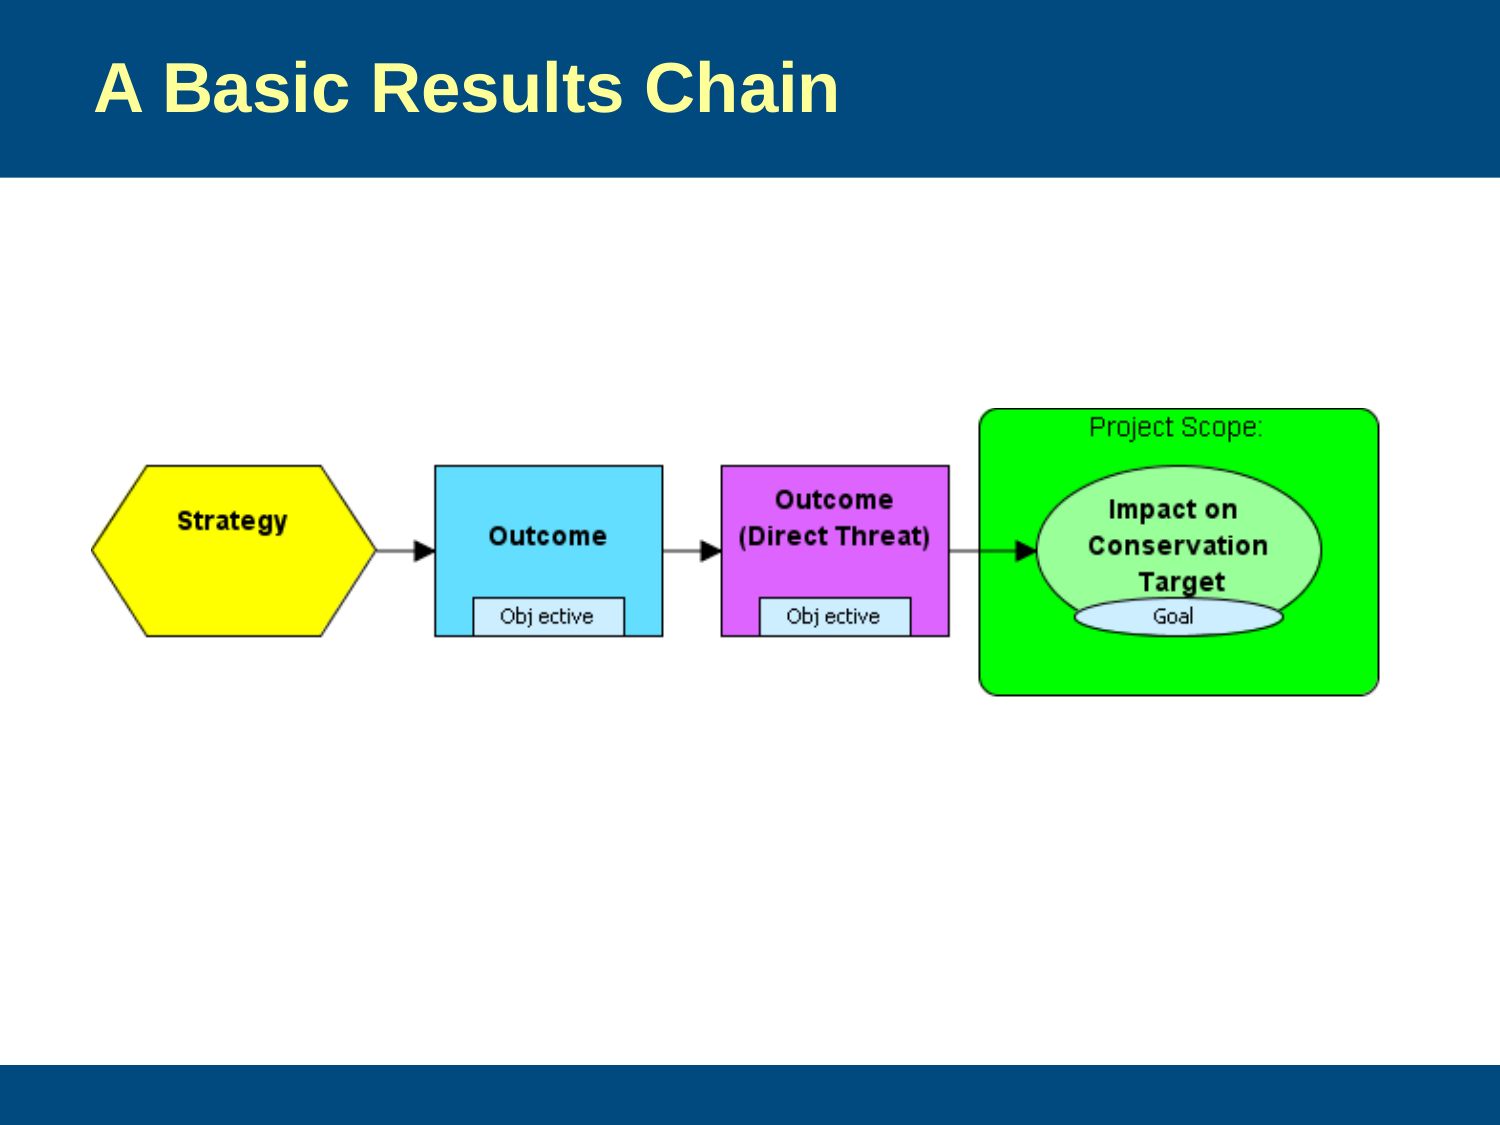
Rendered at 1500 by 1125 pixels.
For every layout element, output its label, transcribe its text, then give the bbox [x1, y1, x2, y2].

title A Basic Results Chain [78, 3, 1441, 165]
picture [90, 408, 1399, 717]
